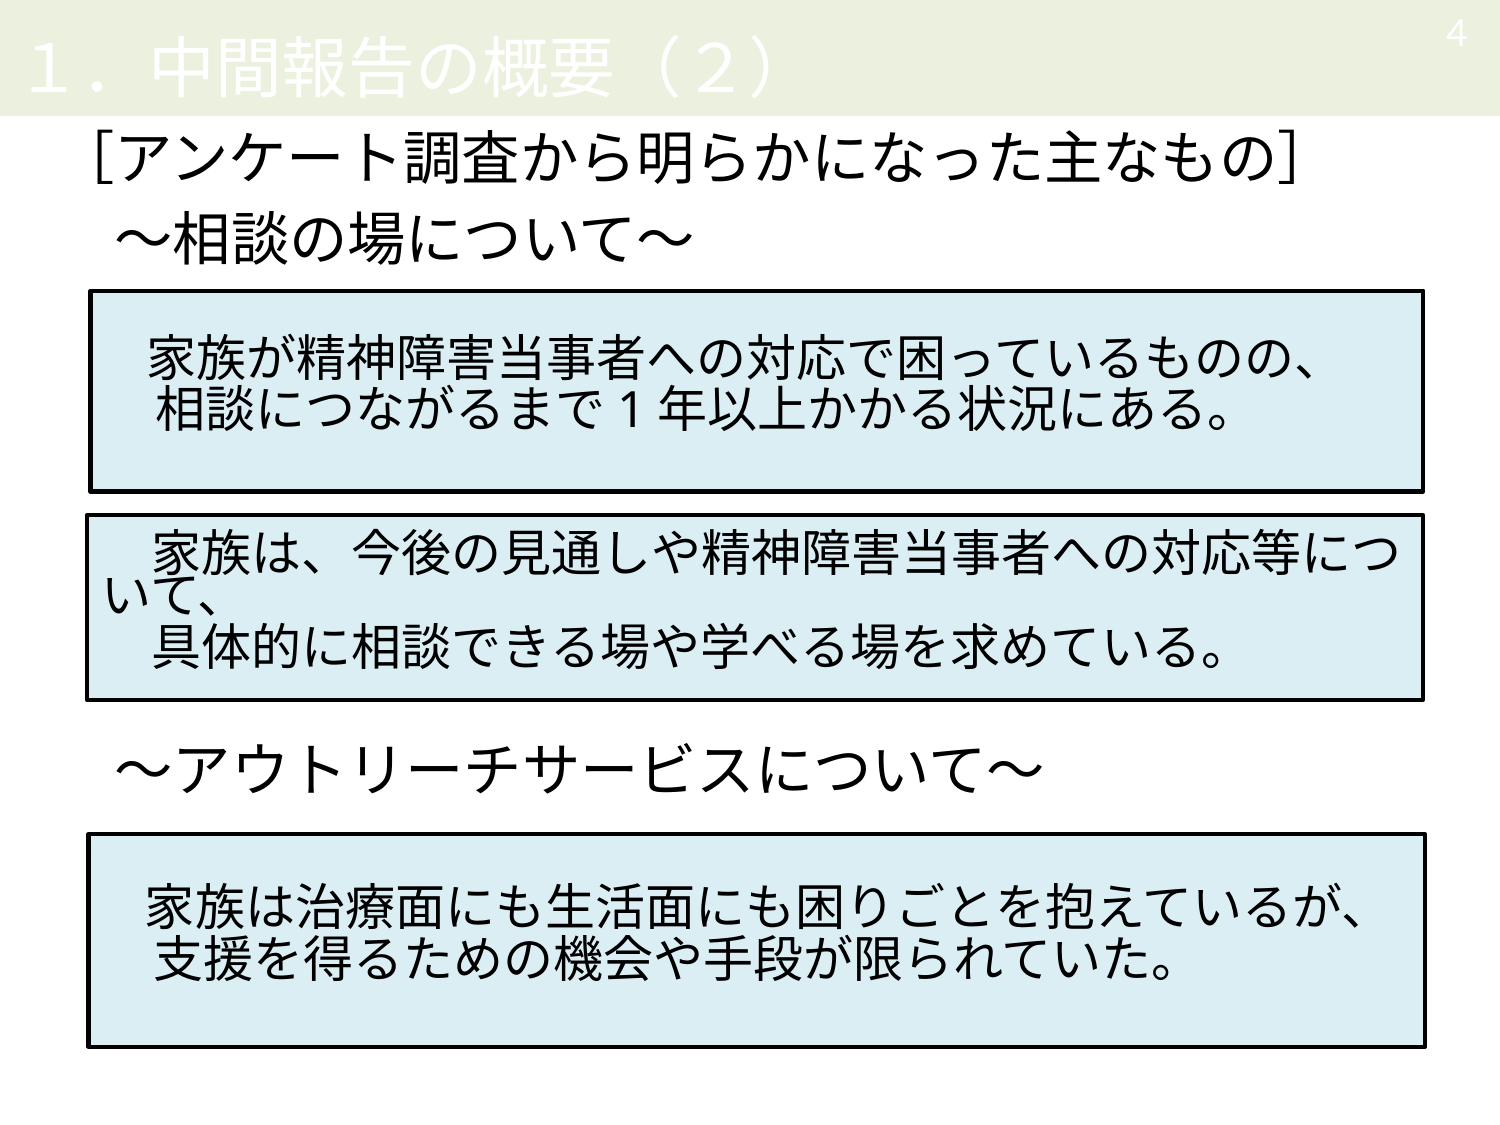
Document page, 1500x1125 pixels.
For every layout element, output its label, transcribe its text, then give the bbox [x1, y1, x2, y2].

list ［アンケート調査から明らかになった主なもの］ ～相談の場について～ ～アウトリーチサービスについて～ [41, 113, 1427, 1106]
title １．中間報告の概要（２） [0, 19, 1350, 112]
text_box 家族は、今後の見通しや精神障害当事者への対応等について、 具体的に相談できる場や学べる場を求めている。 [85, 513, 1425, 702]
text_box 家族が精神障害当事者への対応で困っているものの、 相談につながるまで1年以上かかる状況にある。 [88, 289, 1425, 494]
text_box 家族は治療面にも生活面にも困りごとを抱えているが、 支援を得るための機会や手段が限られていた。 [86, 832, 1427, 1049]
slide_number 4 [1376, 0, 1483, 60]
text_box [0, 0, 1500, 116]
